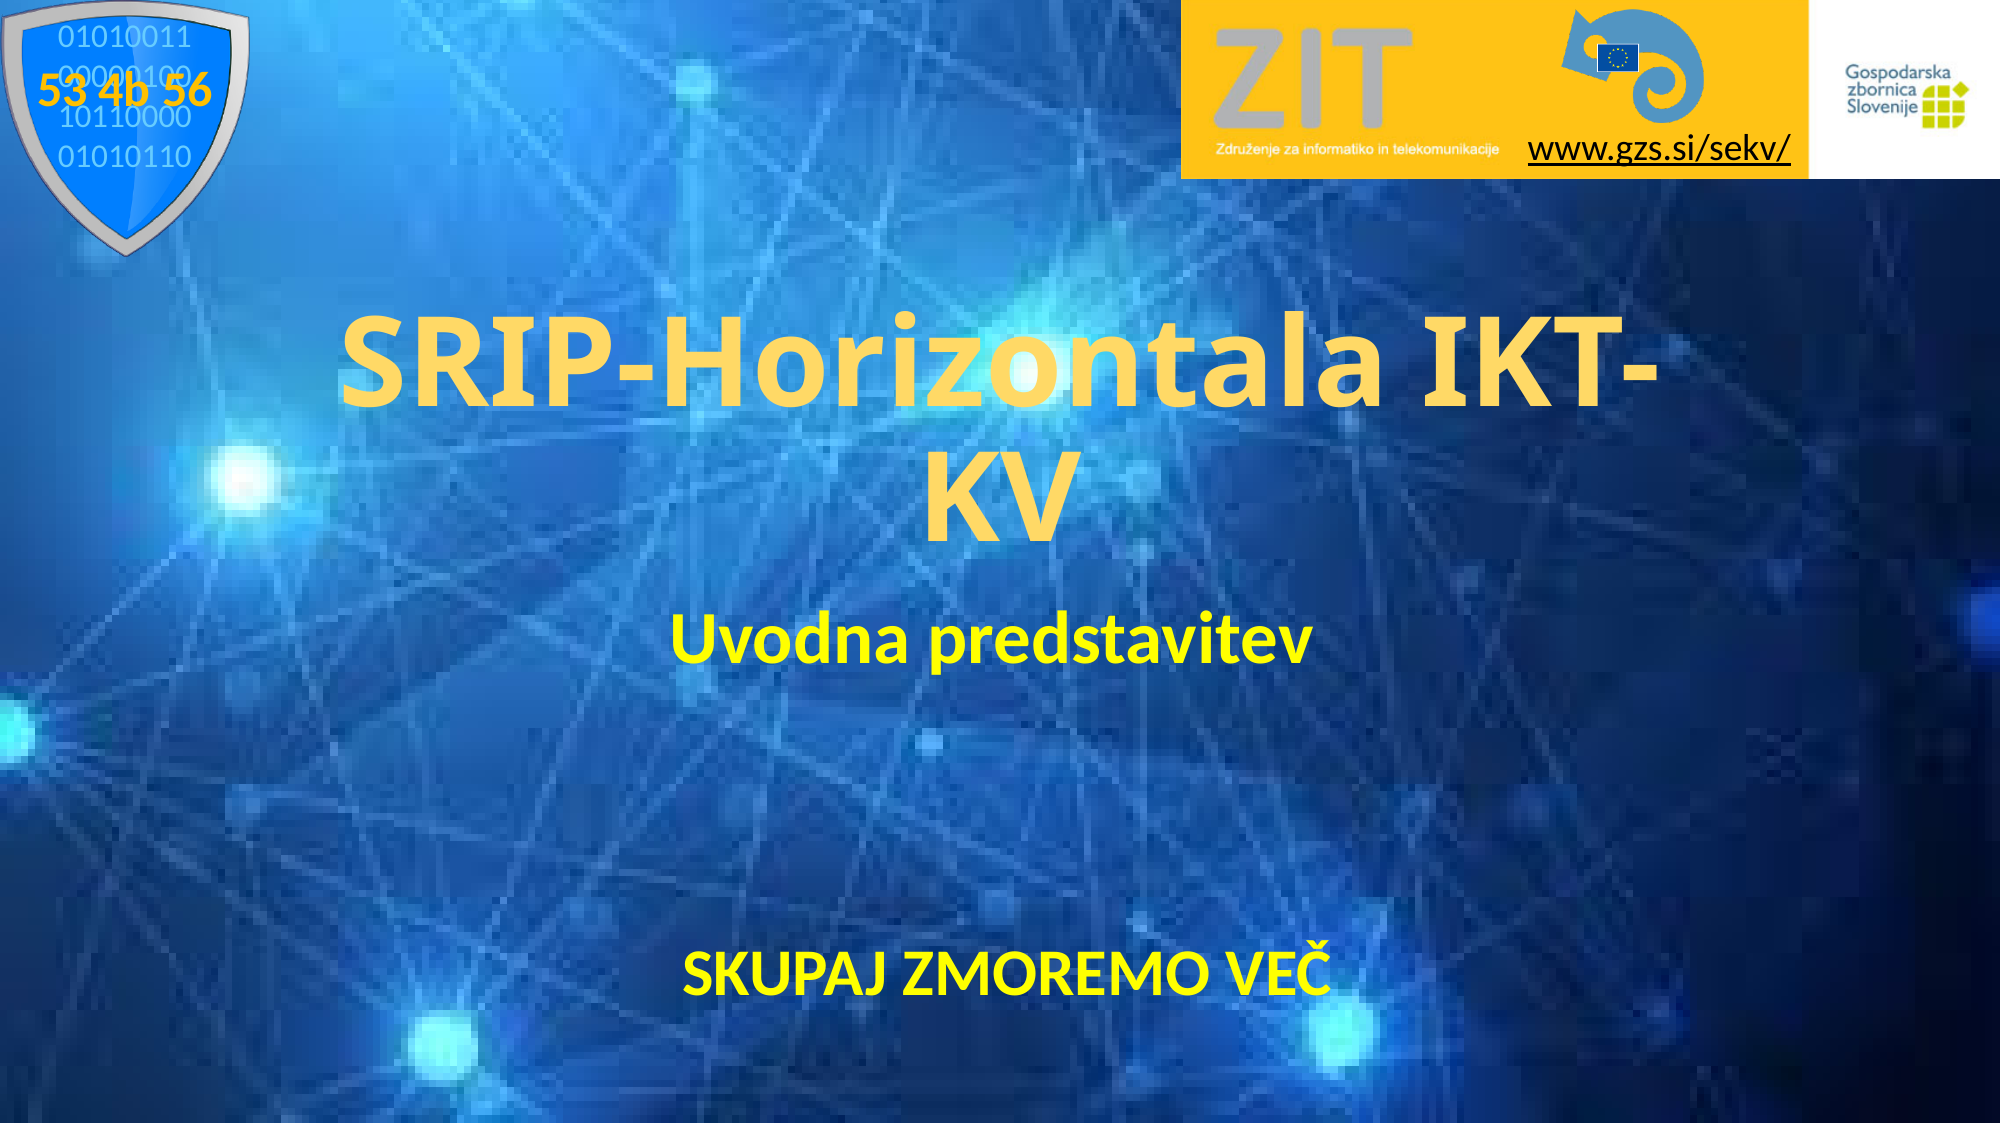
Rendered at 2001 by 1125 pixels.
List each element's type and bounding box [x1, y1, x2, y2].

picture [0, 0, 2000, 1123]
text_box [0, 0, 250, 257]
